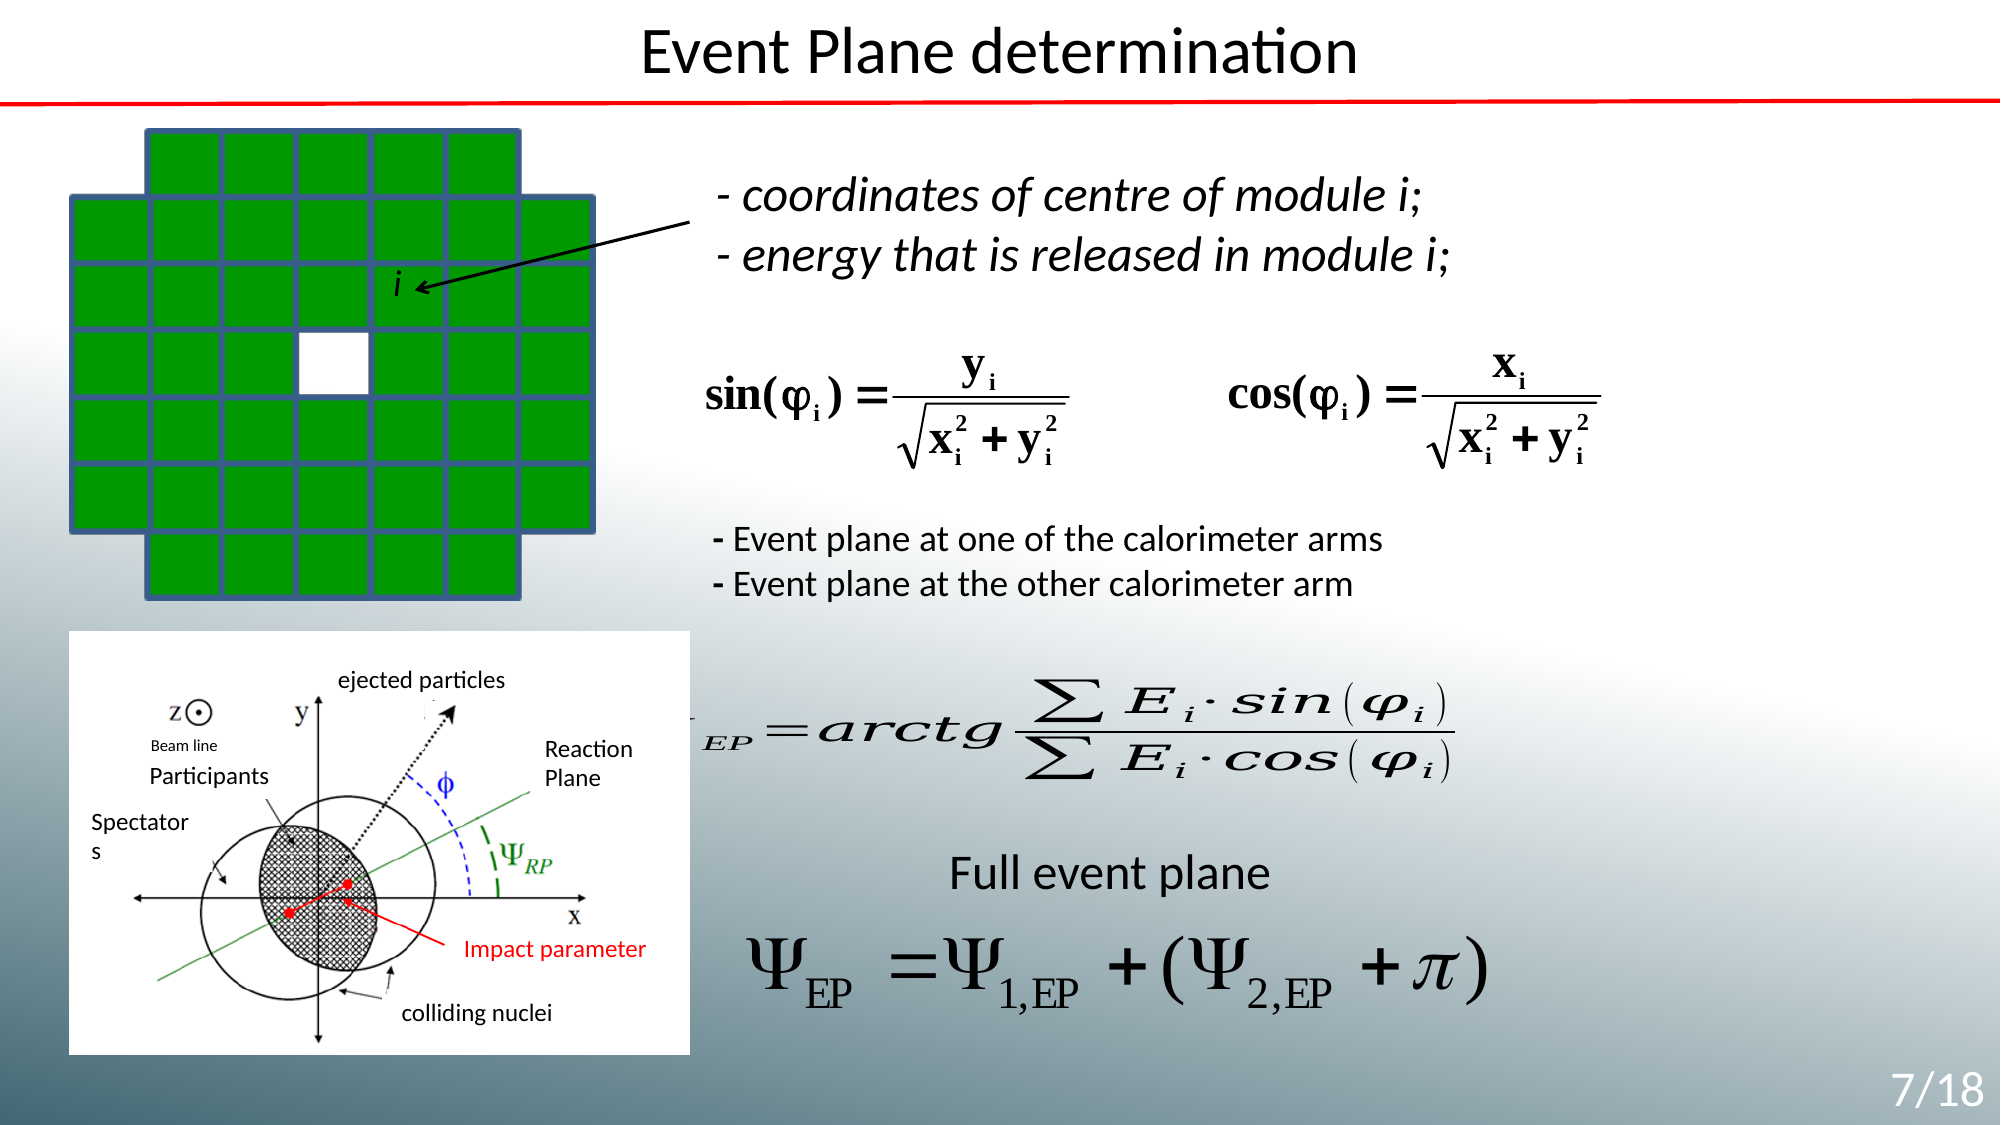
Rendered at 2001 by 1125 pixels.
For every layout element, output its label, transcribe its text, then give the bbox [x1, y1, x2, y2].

picture [699, 329, 1082, 476]
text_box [414, 222, 690, 291]
picture [69, 128, 596, 601]
picture [69, 631, 690, 1055]
picture [1221, 338, 1609, 476]
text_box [734, 911, 1505, 1034]
text_box Event Plane determination [0, 0, 2000, 95]
text_box 7/18 [0, 1049, 2000, 1124]
text_box Full event plane [934, 831, 1306, 907]
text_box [0, 100, 2000, 105]
